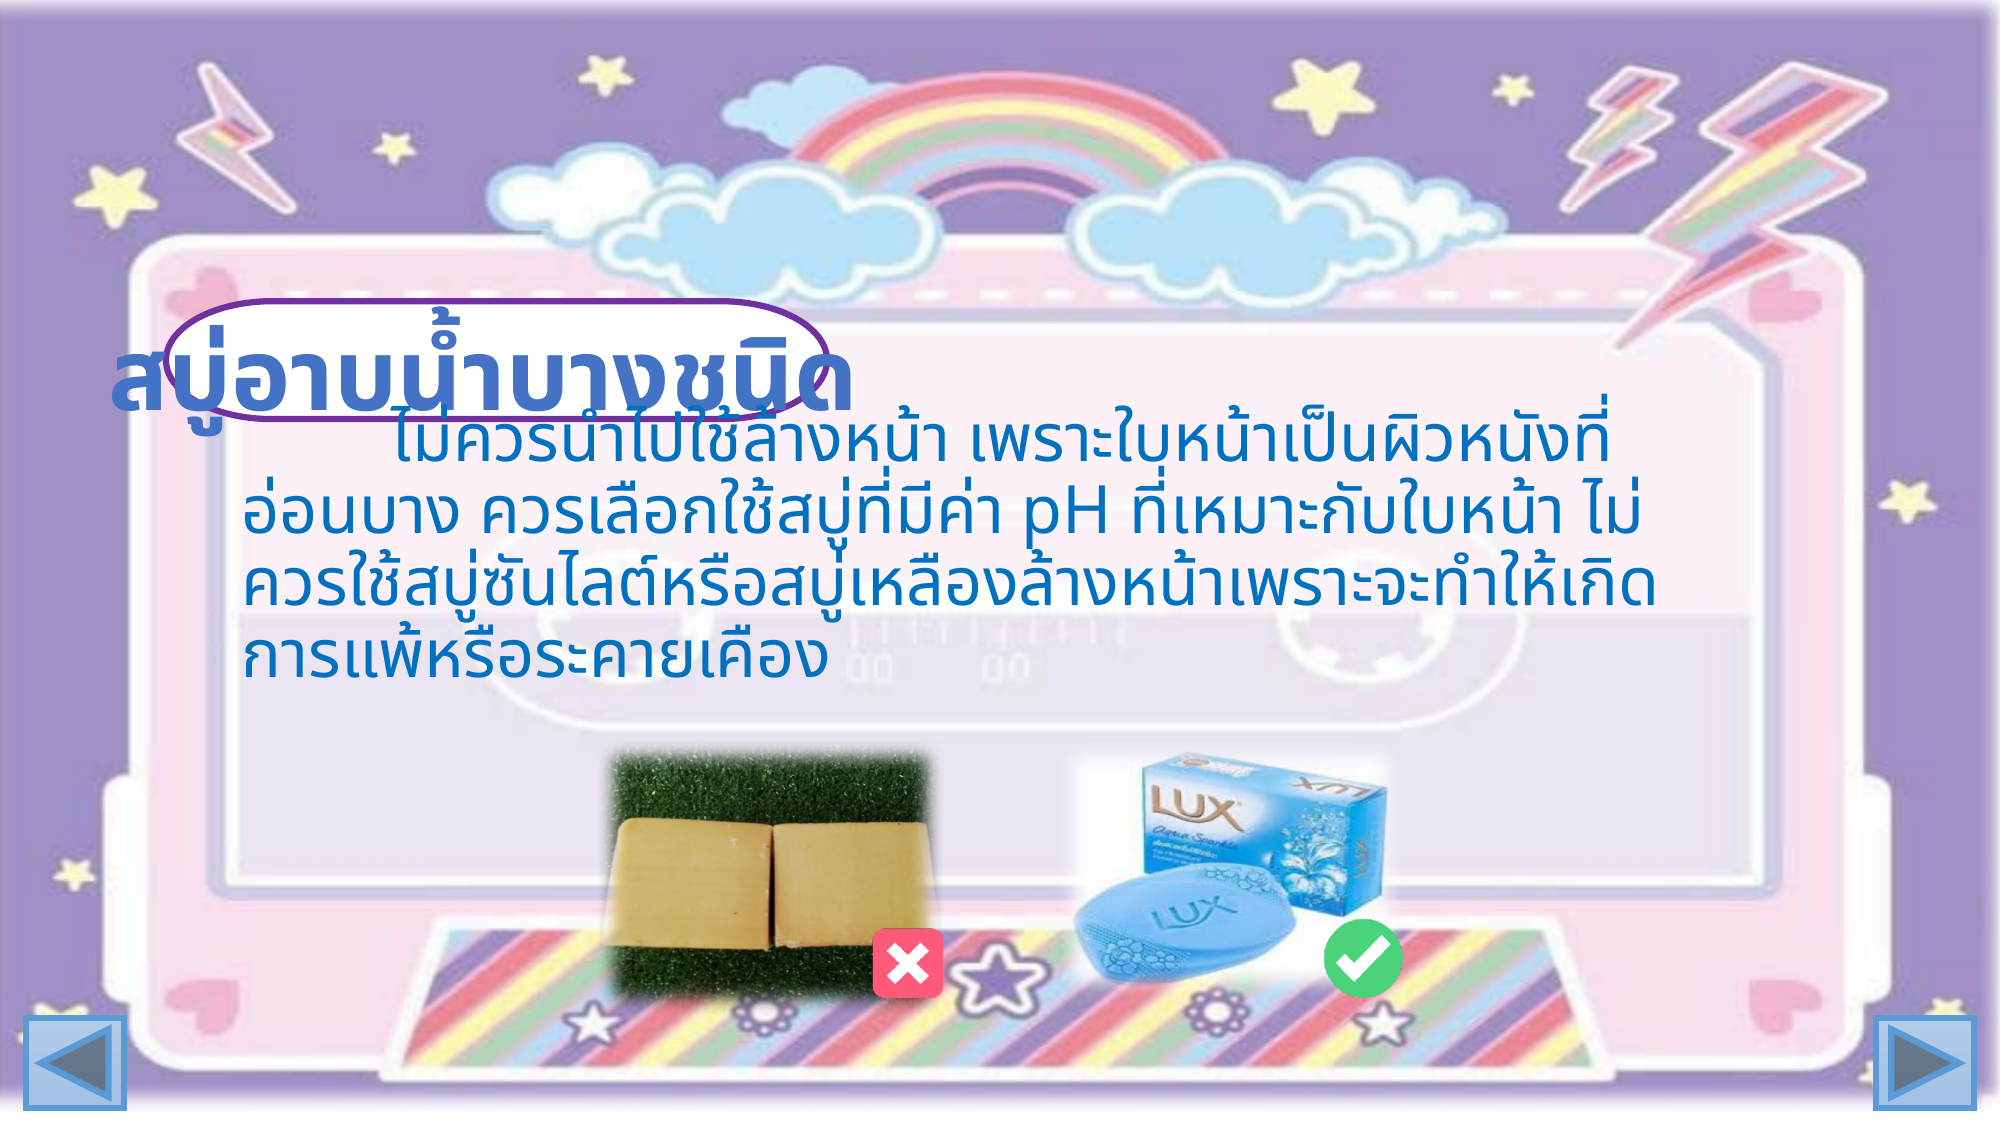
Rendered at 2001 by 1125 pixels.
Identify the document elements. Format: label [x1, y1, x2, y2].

text_box [1055, 738, 1405, 1000]
picture [0, 0, 2000, 1115]
text_box [165, 301, 828, 439]
text_box [595, 738, 945, 1017]
